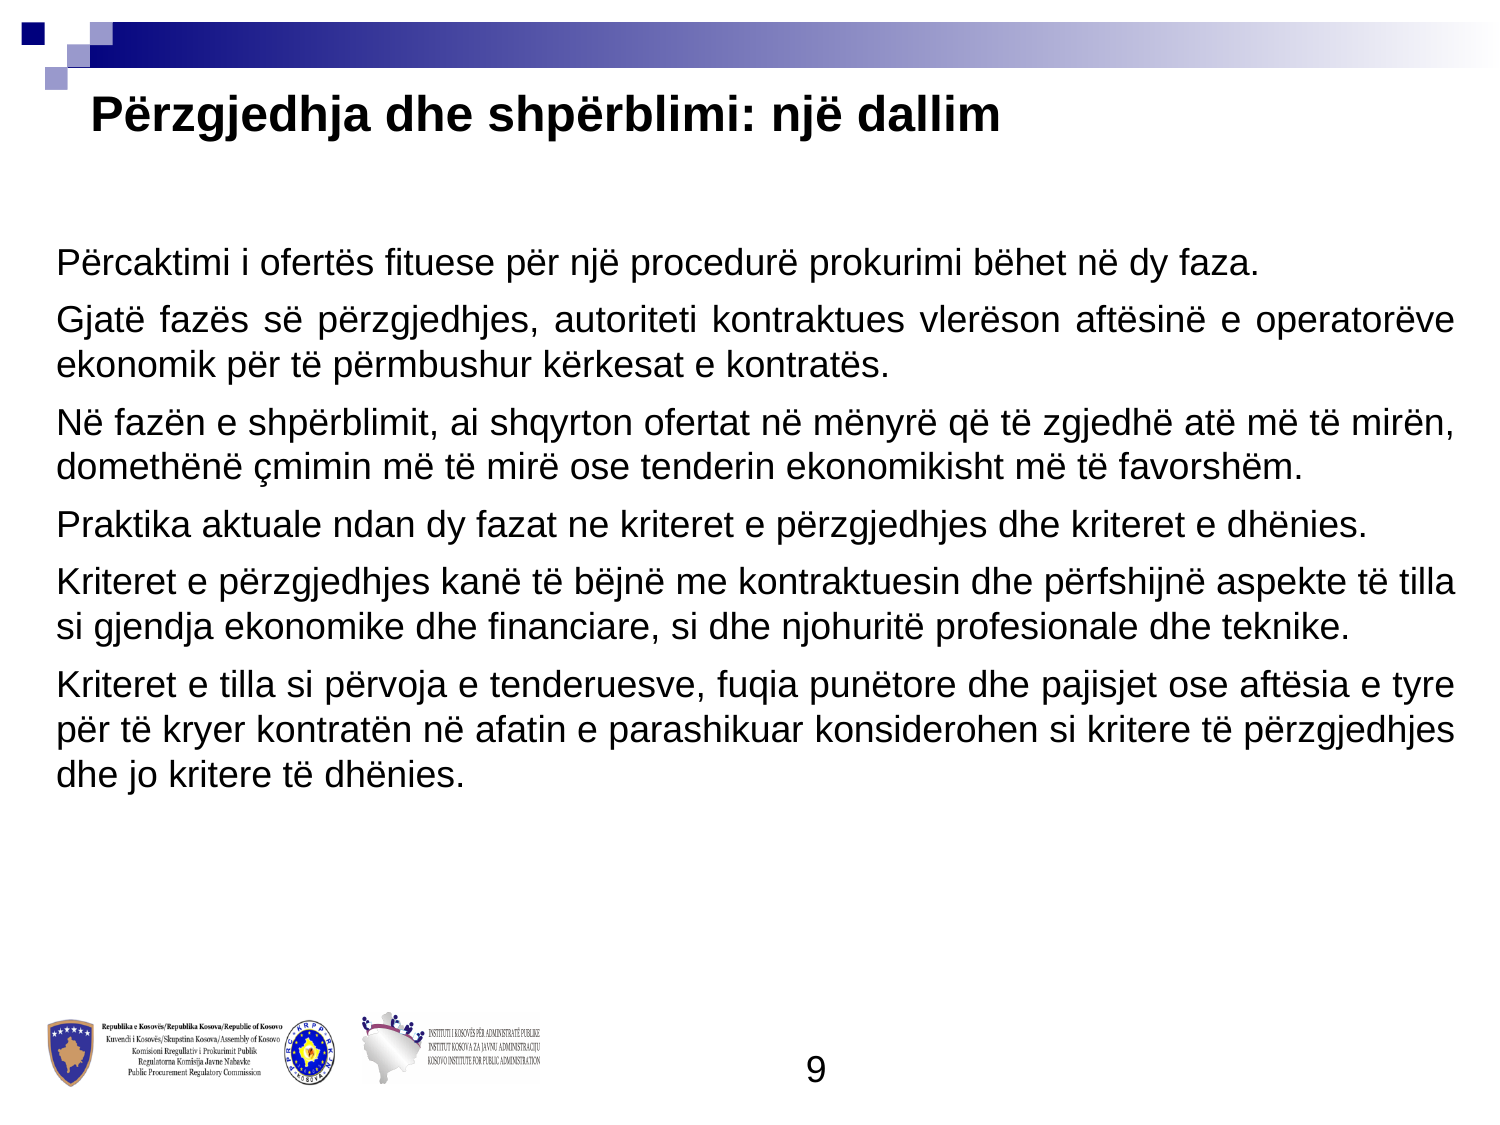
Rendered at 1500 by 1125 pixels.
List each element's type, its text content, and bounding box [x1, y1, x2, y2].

text_box Përzgjedhja dhe shpërblimi: një dallim [75, 73, 1072, 149]
picture [362, 1012, 540, 1084]
text_box Përcaktimi i ofertës fituese për një procedurë prokurimi bëhet në dy faza. Gjatë fazës së përzgjedhjes, autoriteti kontraktues vlerëson aftësinë e operatorëve ekonomik për të përmbushur kërkesat e kontratës. Në fazën e shpërblimit, ai shqyrton ofertat në mënyrë që të zgjedhë atë më të mirën, domethënë çmimin më të mirë ose tenderin ekonomikisht më të favorshëm. Praktika aktuale ndan dy fazat ne kriteret e përzgjedhjes dhe kriteret e dhënies. Kriteret e përzgjedhjes kanë të bëjnë me kontraktuesin dhe përfshijnë aspekte të tilla si gjendja ekonomike dhe financiare, si dhe njohuritë profesionale dhe teknike. Kriteret e tilla si përvoja e tenderuesve, fuqia punëtore dhe pajisjet ose aftësia e tyre për të kryer kontratën në afatin e parashikuar konsiderohen si kritere të përzgjedhjes dhe jo kritere të dhënies. [41, 172, 1471, 803]
picture [37, 1012, 345, 1096]
